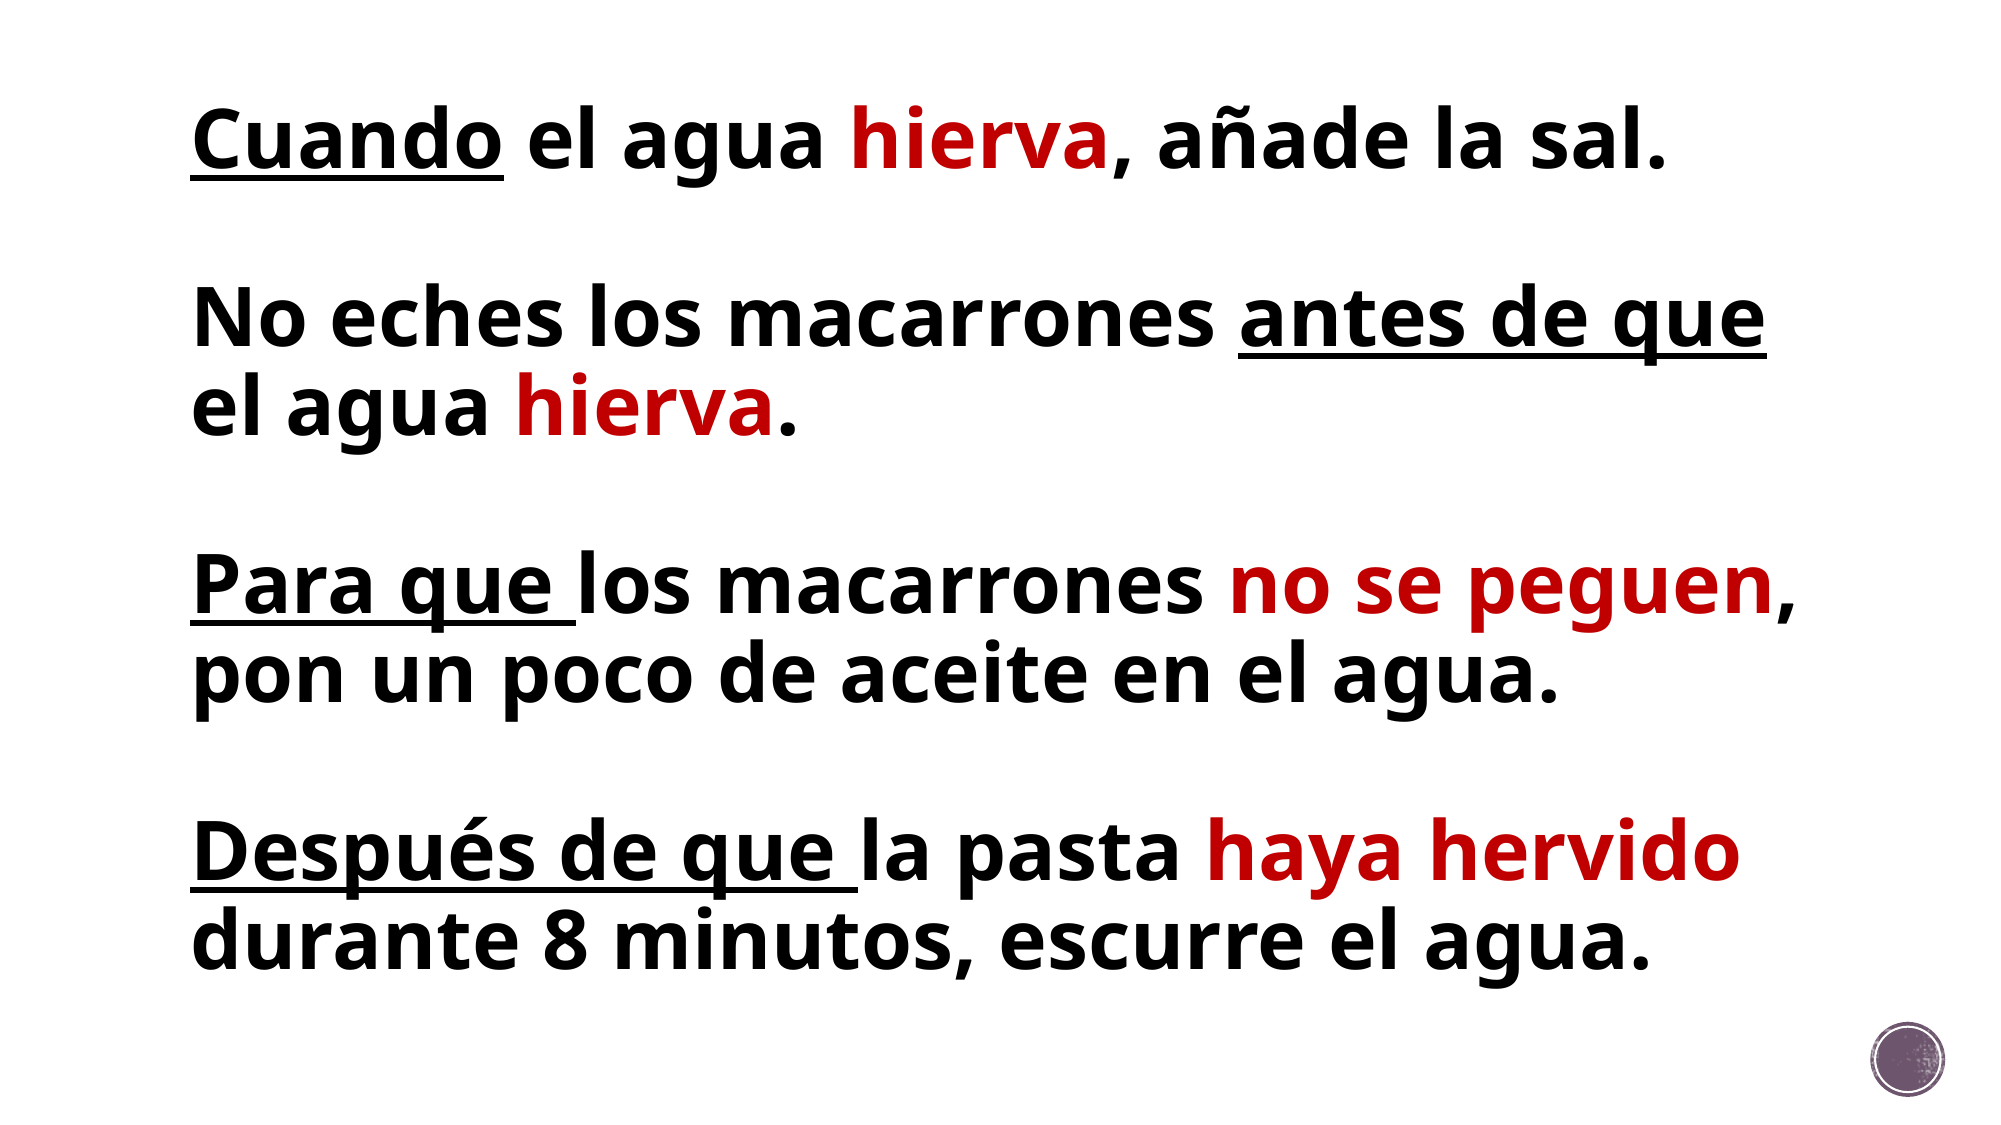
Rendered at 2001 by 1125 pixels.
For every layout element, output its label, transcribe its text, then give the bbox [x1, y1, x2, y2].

title Cuando el agua hierva, añade la sal. No eches los macarrones antes de que el agua hierva. Para que los macarrones no se peguen, pon un poco de aceite en el agua. Después de que la pasta haya hervido durante 8 minutos, escurre el agua. [175, 79, 1826, 1006]
